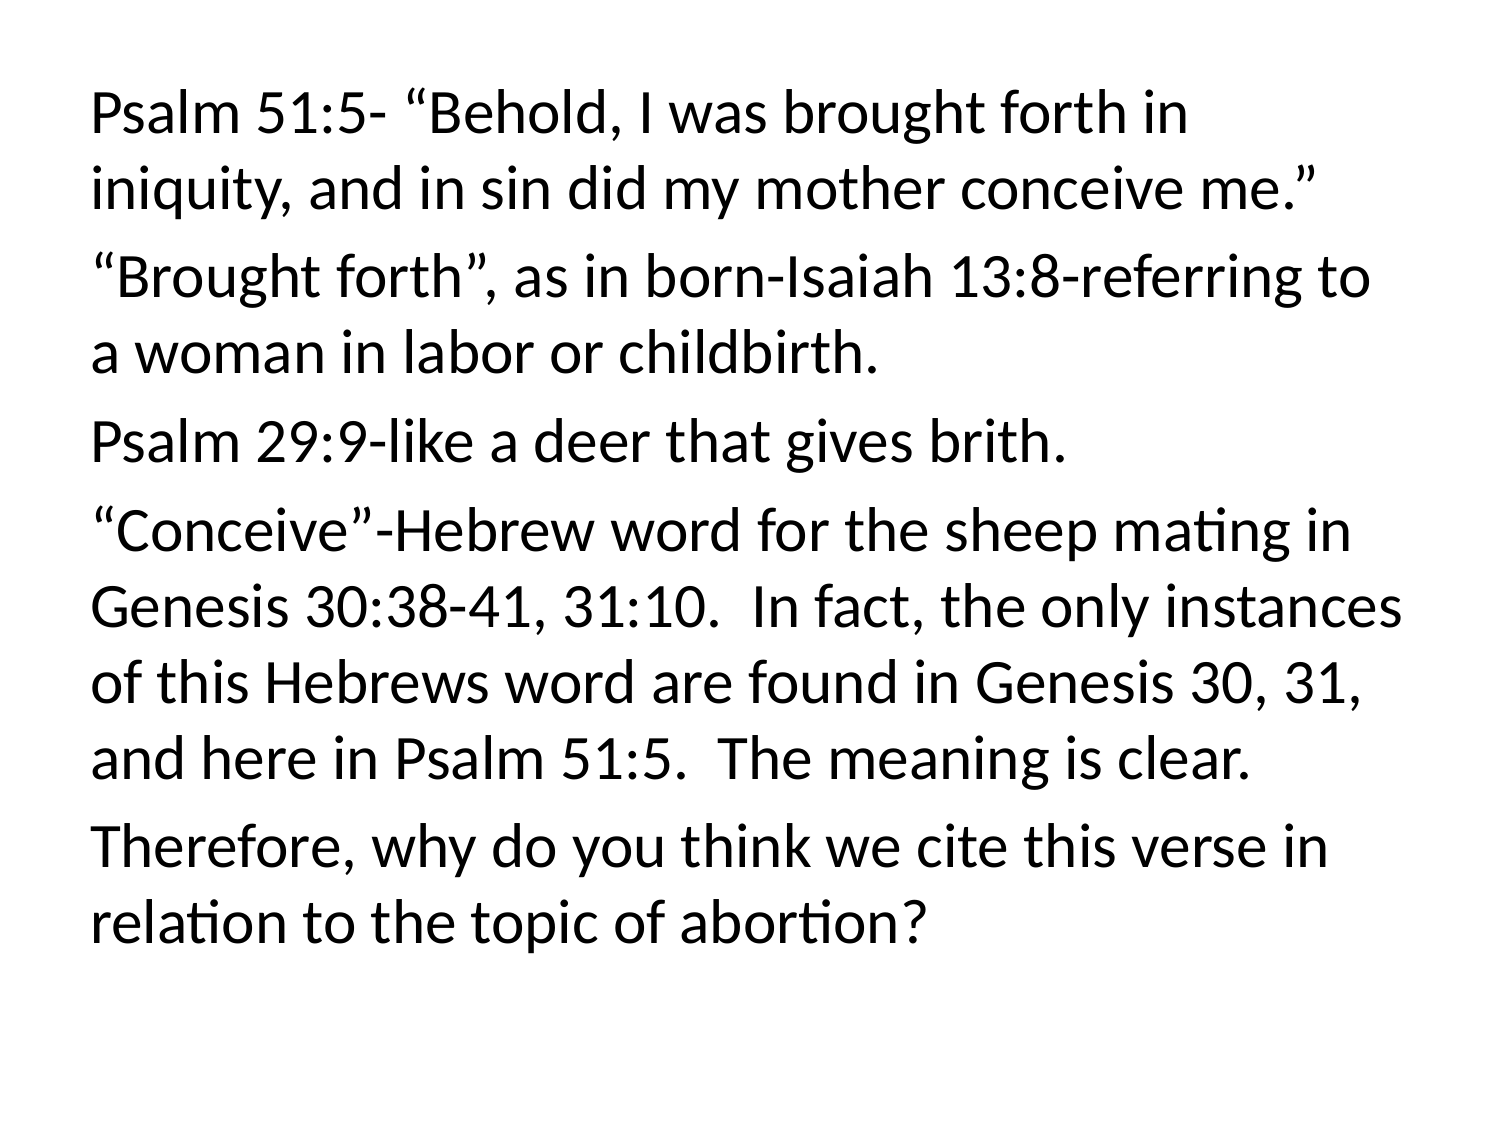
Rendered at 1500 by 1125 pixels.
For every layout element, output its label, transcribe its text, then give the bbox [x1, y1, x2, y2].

list Psalm 51:5- “Behold, I was brought forth in iniquity, and in sin did my mother conceive me.” “Brought forth”, as in born-Isaiah 13:8-referring to a woman in labor or childbirth. Psalm 29:9-like a deer that gives brith. “Conceive”-Hebrew word for the sheep mating in Genesis 30:38-41, 31:10. In fact, the only instances of this Hebrews word are found in Genesis 30, 31, and here in Psalm 51:5. The meaning is clear. Therefore, why do you think we cite this verse in relation to the topic of abortion? [75, 62, 1425, 1005]
